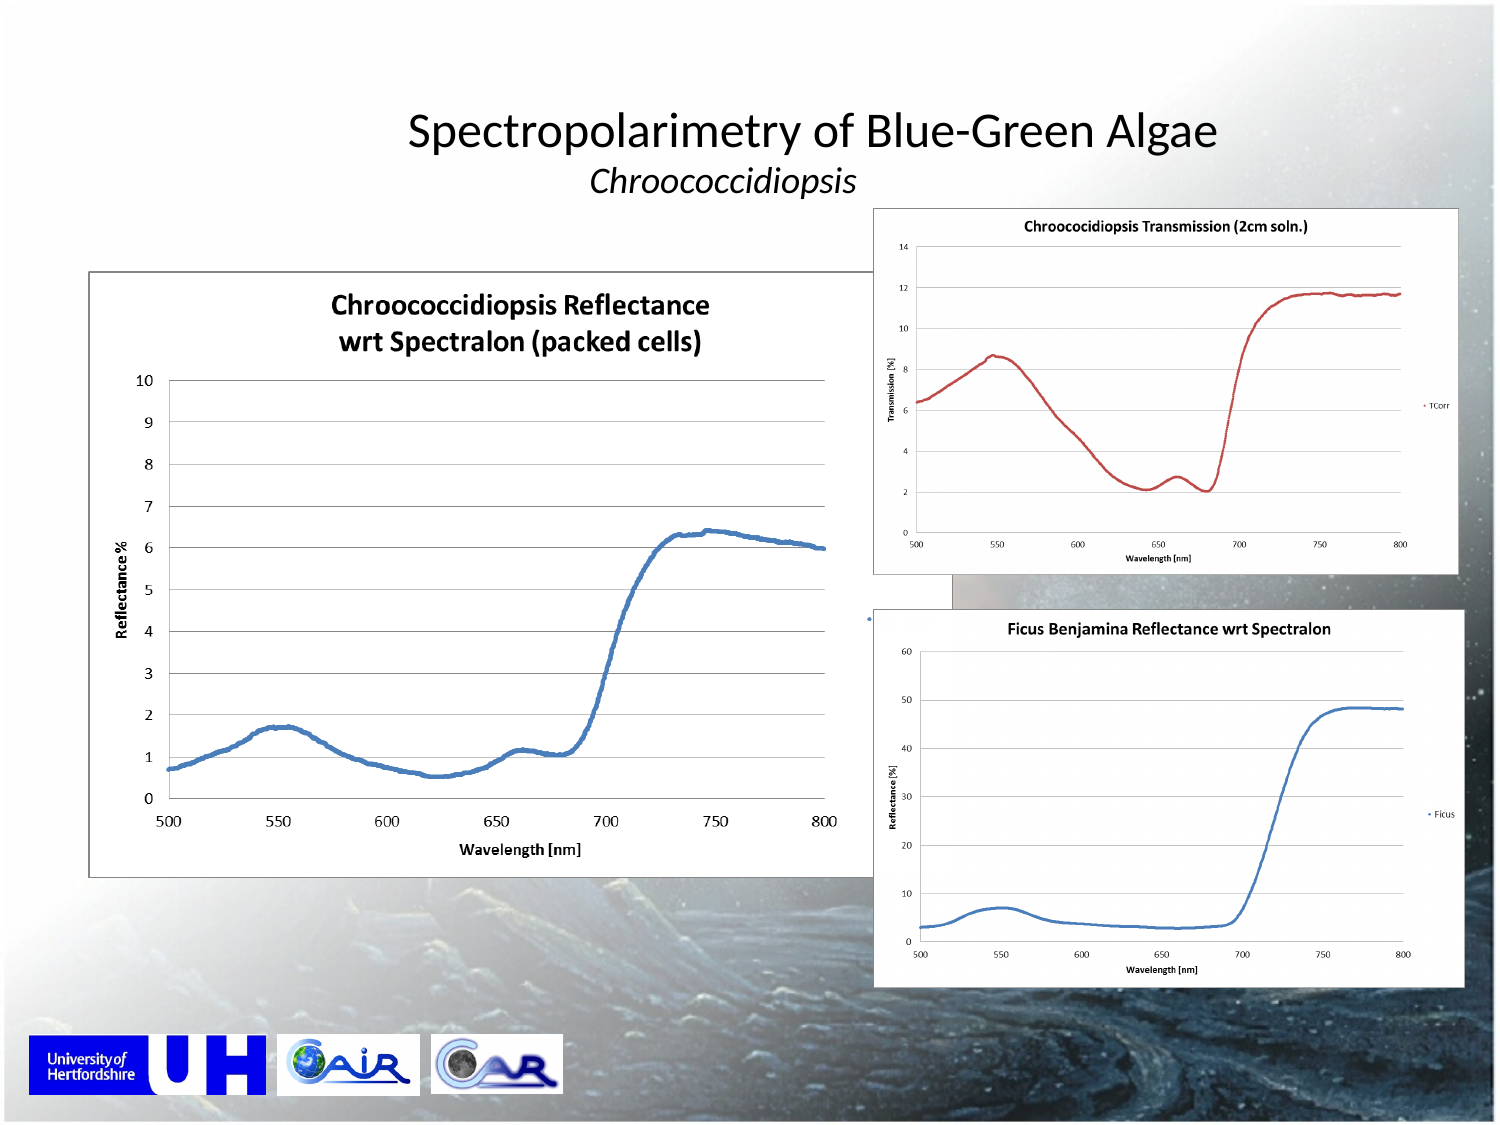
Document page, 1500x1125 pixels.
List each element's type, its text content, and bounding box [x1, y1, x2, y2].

picture [0, 0, 1500, 1125]
text_box Spectropolarimetry of Blue-Green Algae [393, 89, 1234, 165]
text_box Chroococcidiopsis [574, 148, 872, 209]
